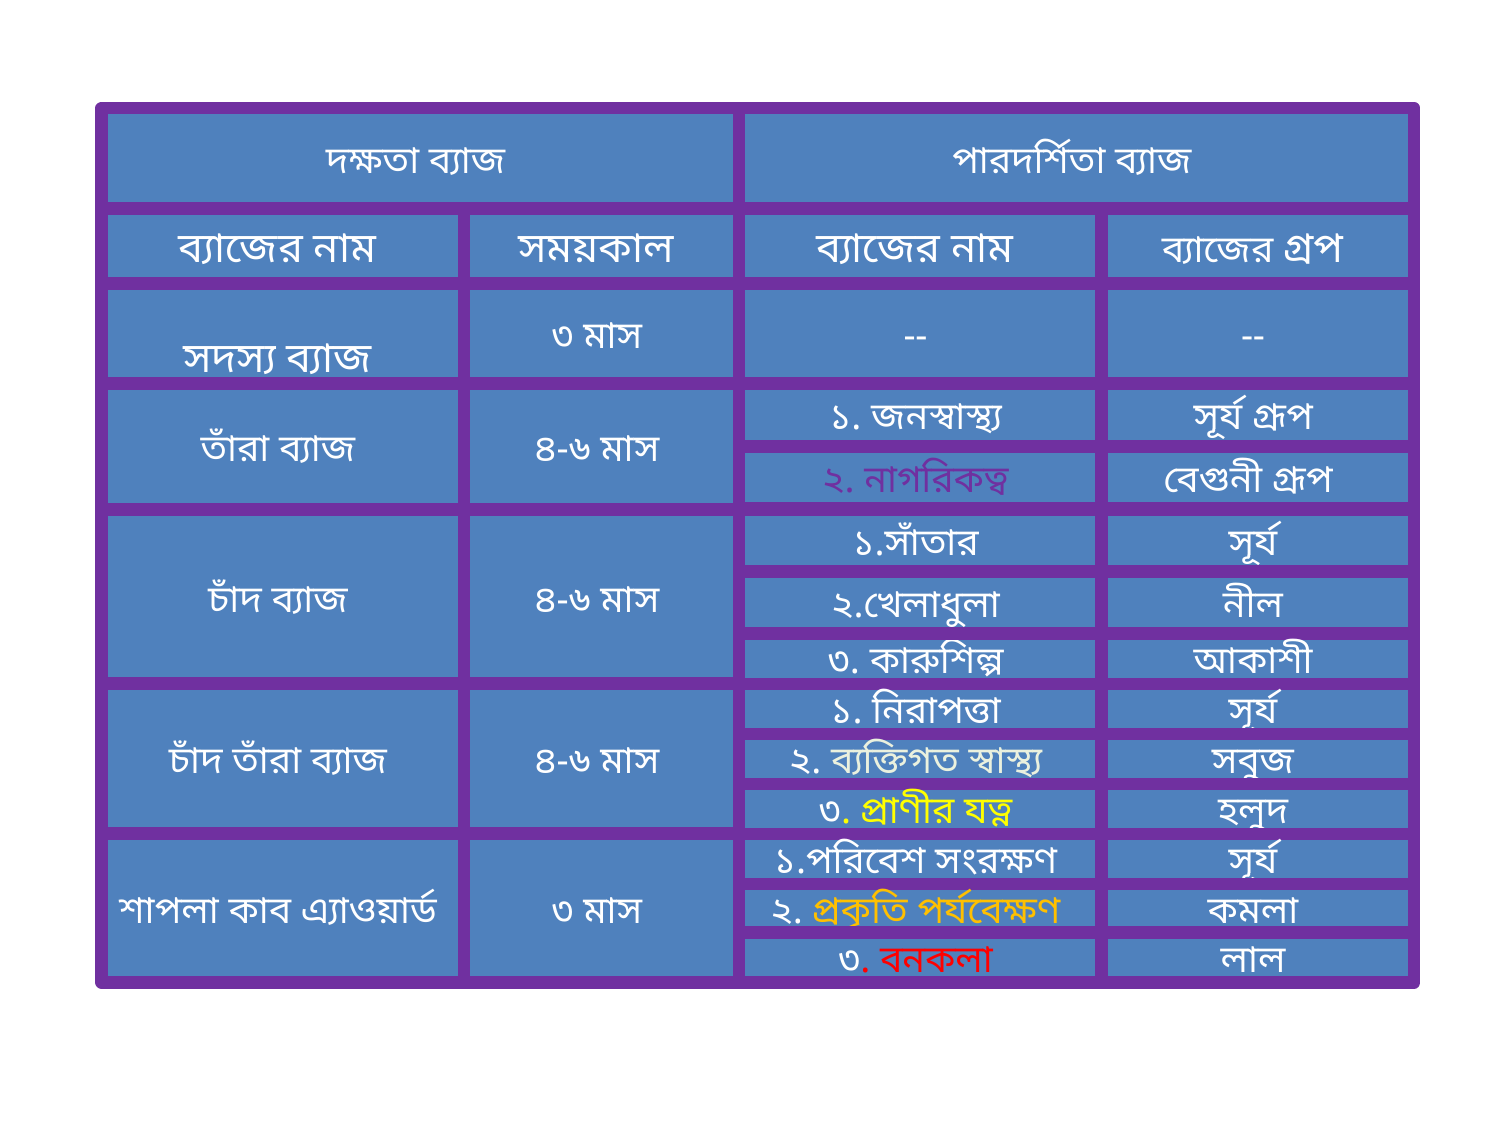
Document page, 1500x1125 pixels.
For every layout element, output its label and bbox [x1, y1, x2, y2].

text_box [101, 107, 1415, 983]
